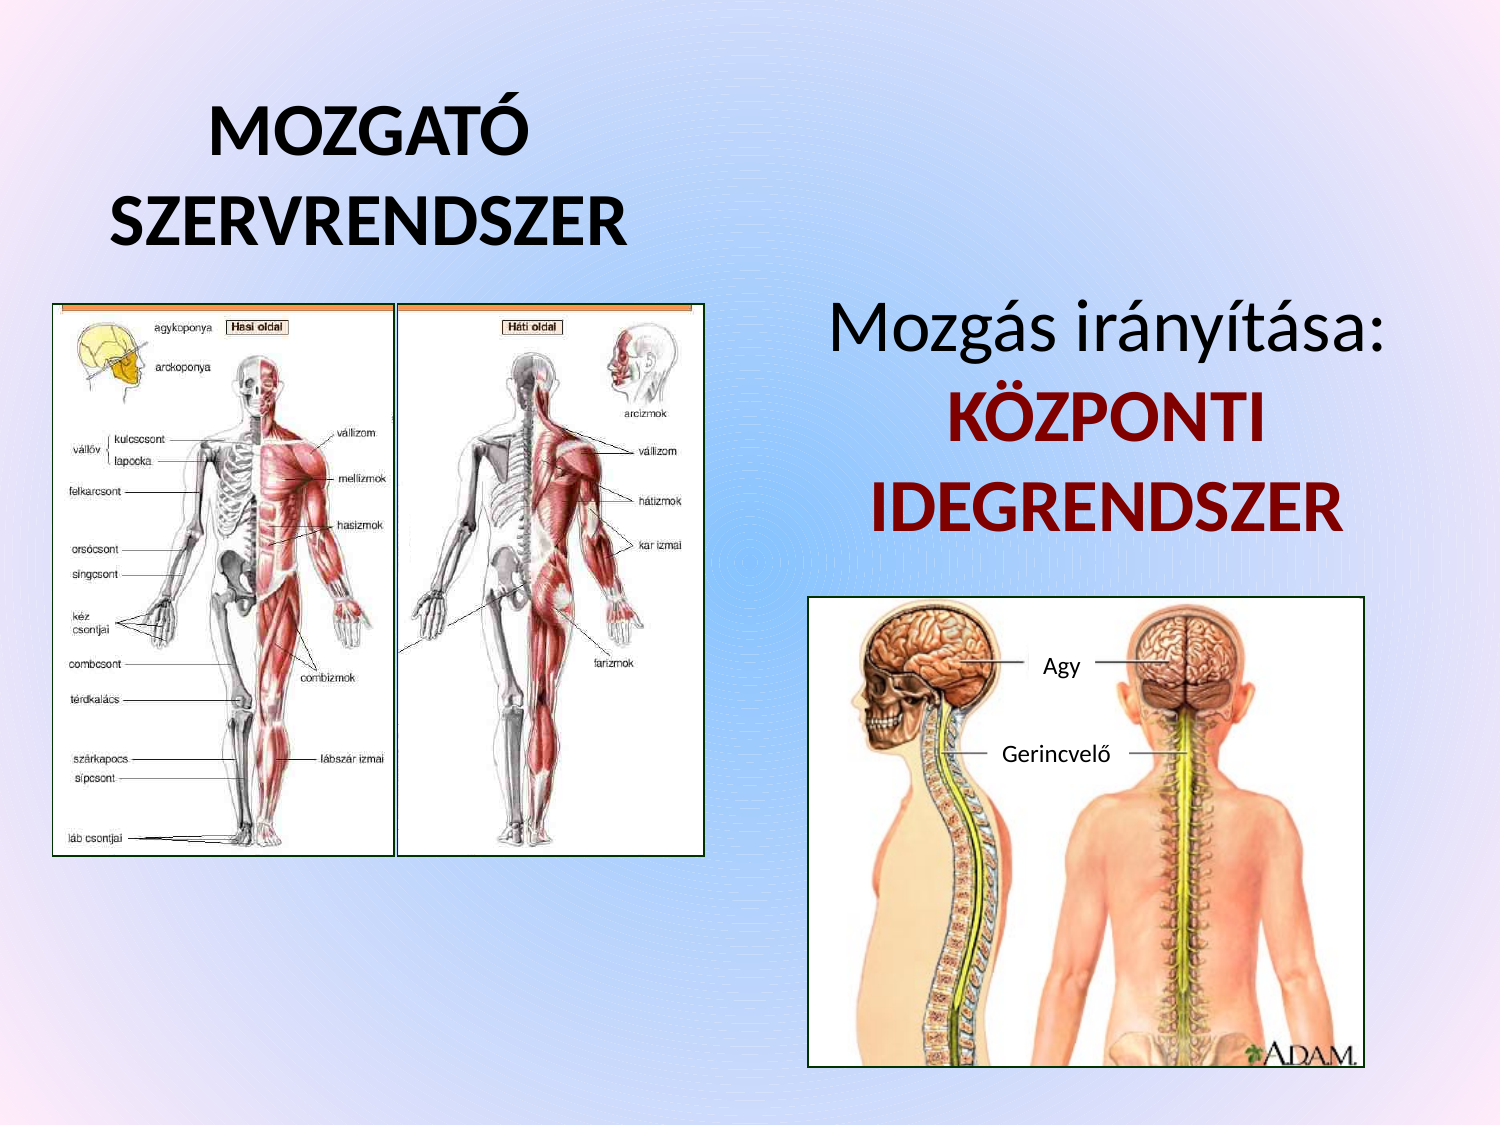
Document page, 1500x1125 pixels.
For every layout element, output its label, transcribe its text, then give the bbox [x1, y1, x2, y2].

text_box Mozgás irányítása: KÖZPONTI IDEGRENDSZER [714, 269, 1500, 553]
title MOZGATÓ SZERVRENDSZER [0, 58, 739, 282]
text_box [808, 597, 1364, 1067]
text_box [398, 304, 704, 856]
picture [52, 304, 394, 856]
